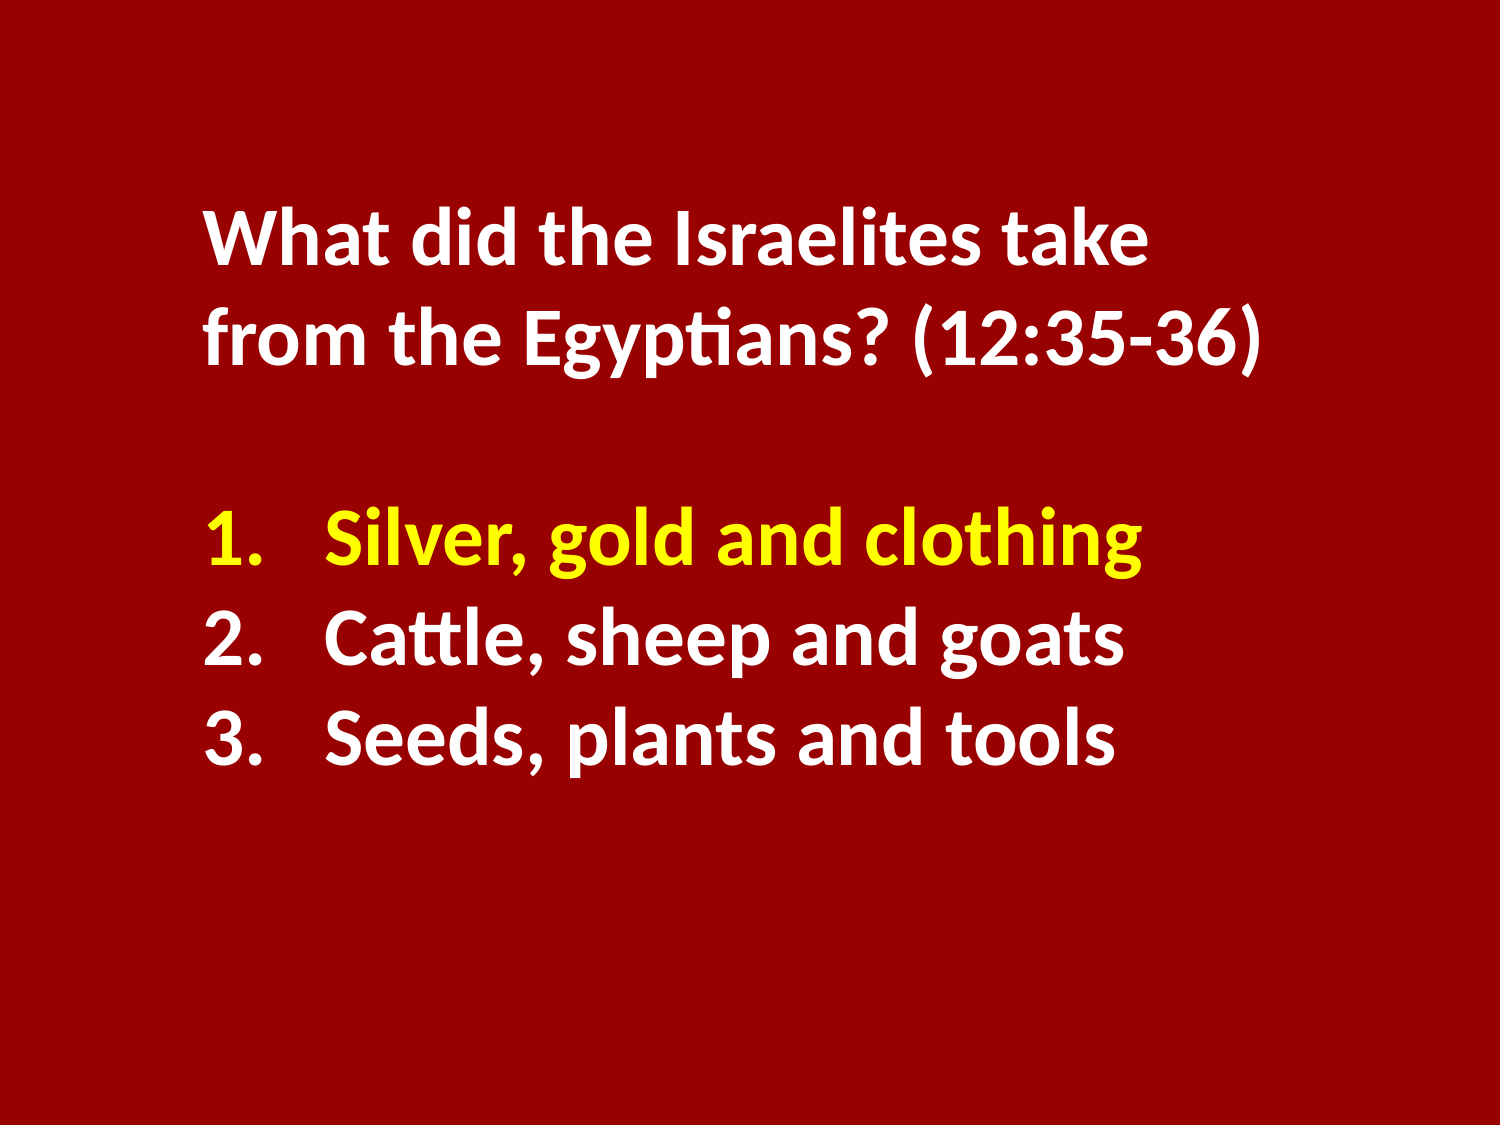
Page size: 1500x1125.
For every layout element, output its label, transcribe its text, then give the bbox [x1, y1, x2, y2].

text_box What did the Israelites take from the Egyptians? (12:35-36) Silver, gold and clothing Cattle, sheep and goats Seeds, plants and tools [187, 174, 1288, 790]
